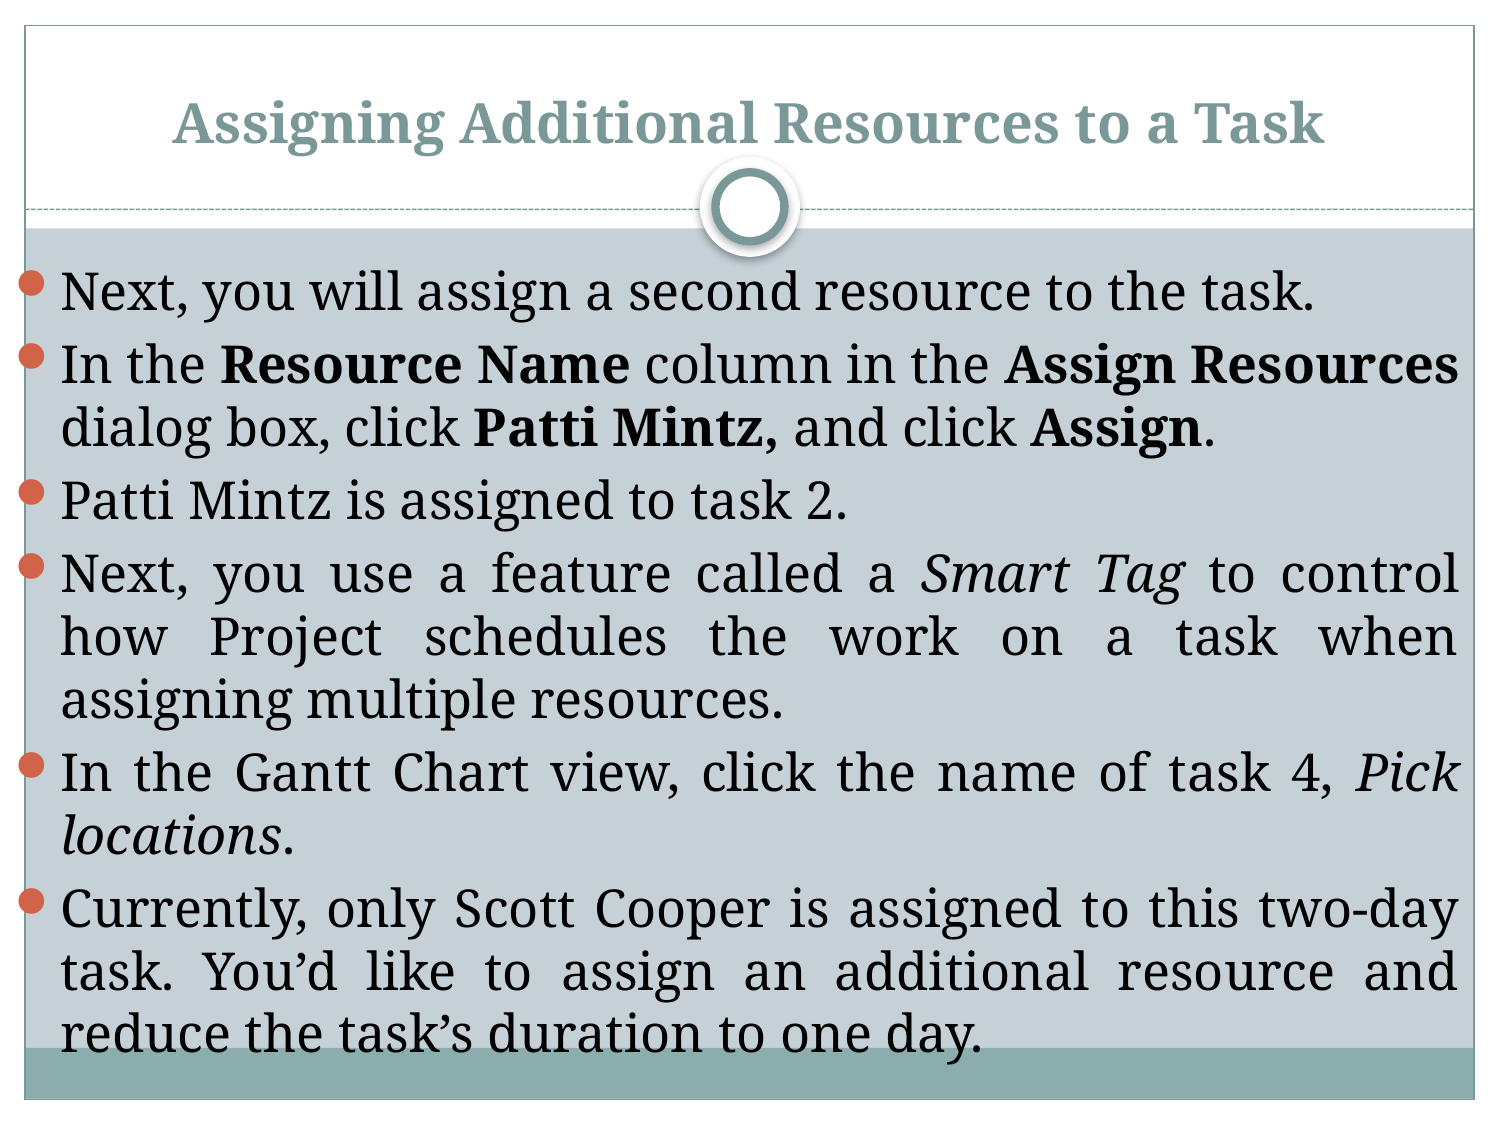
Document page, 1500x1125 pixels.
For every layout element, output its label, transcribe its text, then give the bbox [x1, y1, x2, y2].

list Next, you will assign a second resource to the task. In the Resource Name column in the Assign Resources dialog box, click Patti Mintz, and click Assign. Patti Mintz is assigned to task 2. Next, you use a feature called a Smart Tag to control how Project schedules the work on a task when assigning multiple resources. In the Gantt Chart view, click the name of task 4, Pick locations. Currently, only Scott Cooper is assigned to this two-day task. You’d like to assign an additional resource and reduce the task’s duration to one day. [0, 250, 1475, 1088]
title Assigning Additional Resources to a Task [49, 37, 1450, 162]
